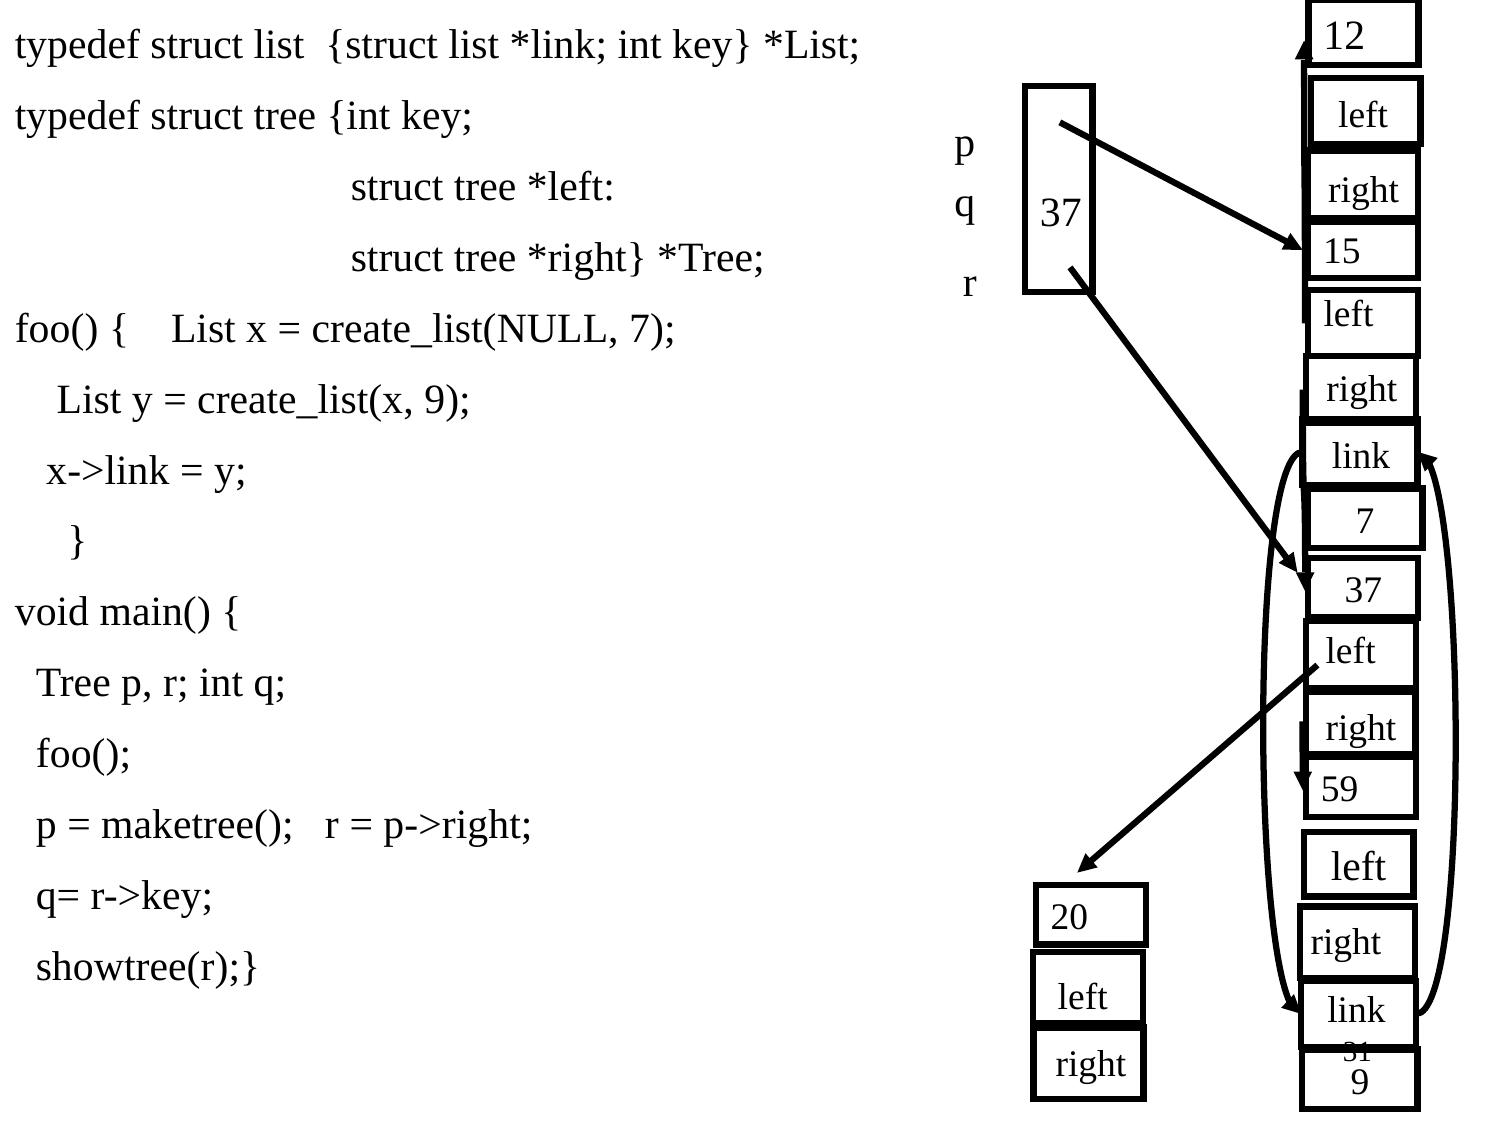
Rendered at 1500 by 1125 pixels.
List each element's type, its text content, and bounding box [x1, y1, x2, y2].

text_box q [929, 167, 1000, 233]
text_box typedef struct list {struct list *link; int key} *List; typedef struct tree {int key; struct tree *left: struct tree *right} *Tree; foo() { List x = create_list(NULL, 7); List y = create_list(x, 9); x->link = y; } void main() { Tree p, r; int q; foo(); p = maketree(); r = p->right; q= r->key; showtree(r);} [0, 9, 909, 996]
text_box r [934, 247, 1005, 313]
text_box p [929, 107, 1000, 167]
text_box [972, 84, 1027, 150]
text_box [1032, 0, 1436, 1100]
